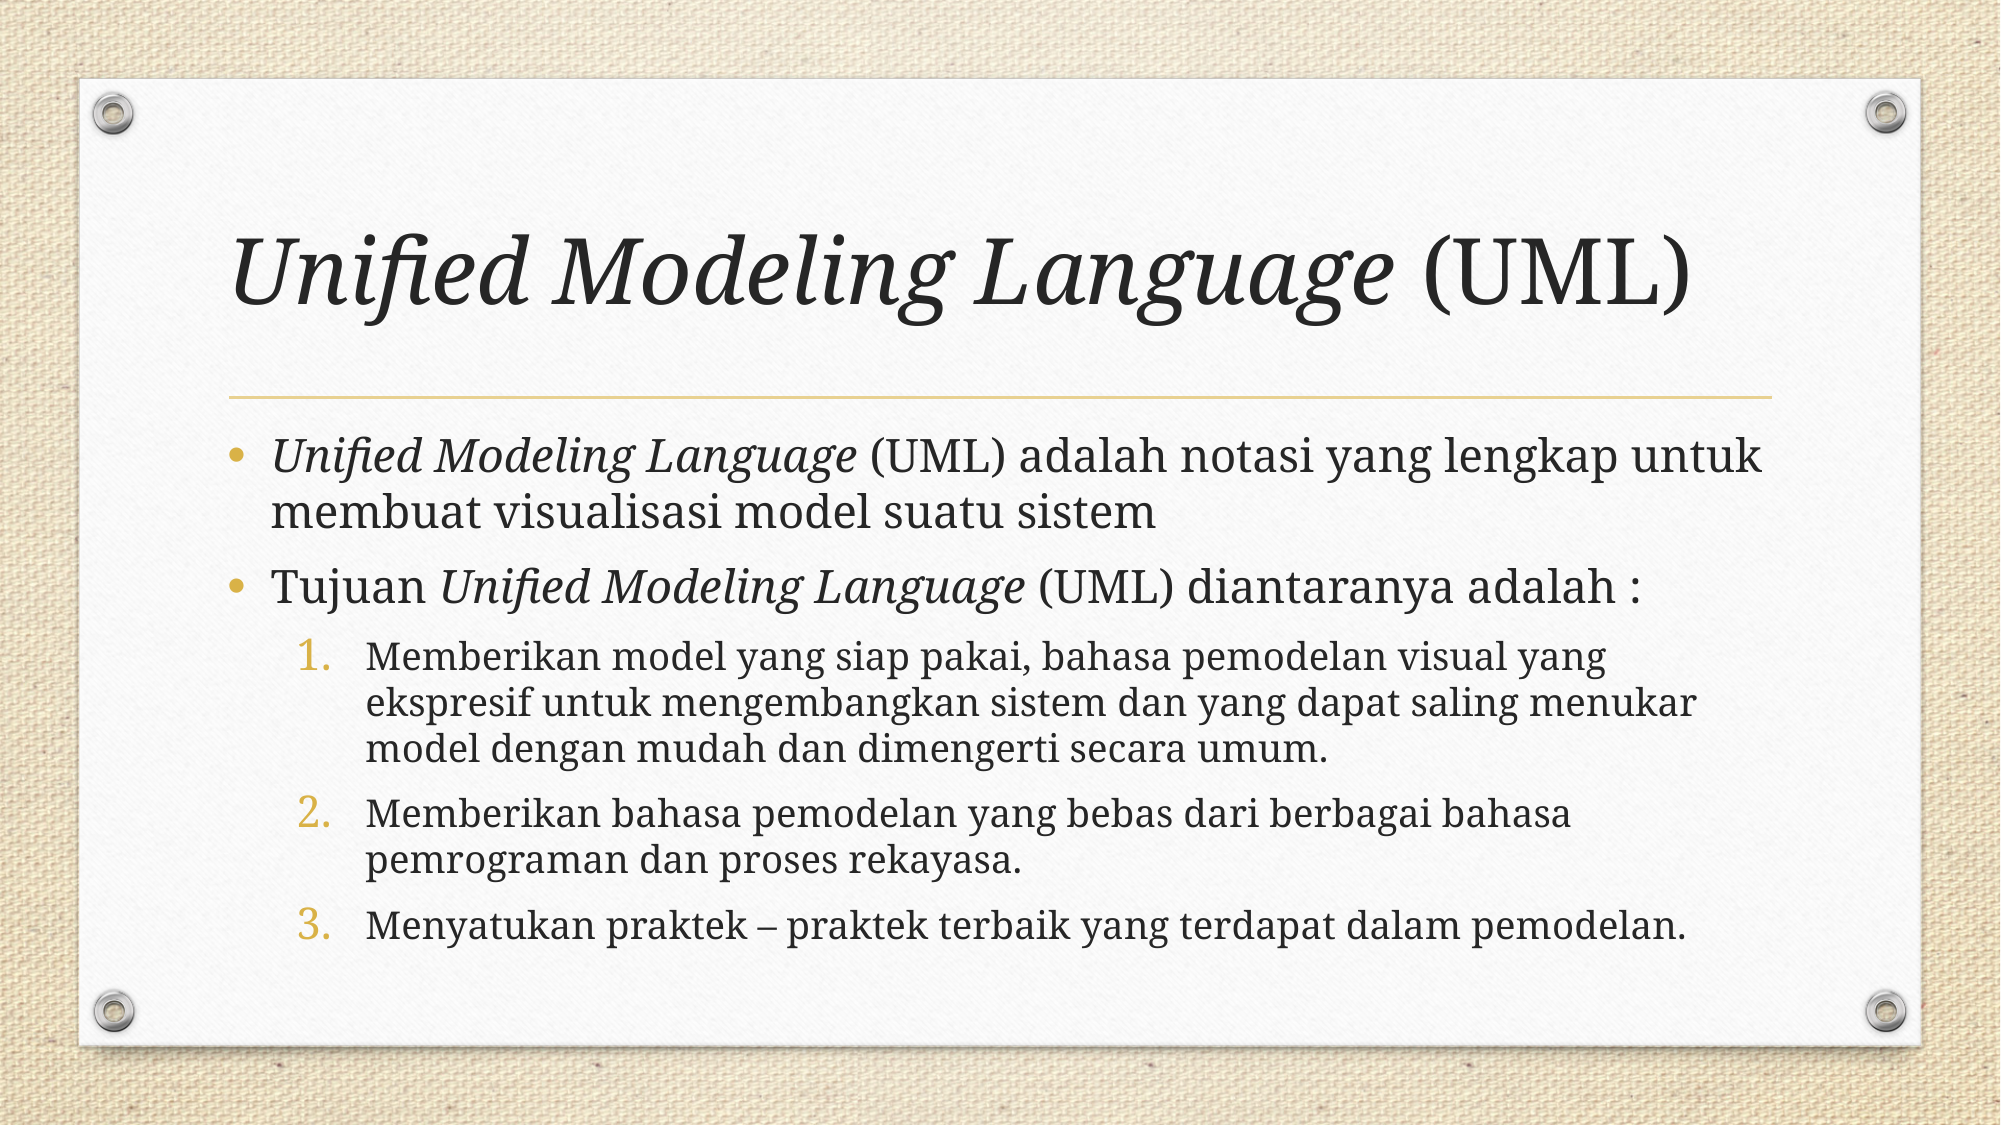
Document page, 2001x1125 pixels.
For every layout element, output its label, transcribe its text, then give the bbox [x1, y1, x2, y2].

list Unified Modeling Language (UML) adalah notasi yang lengkap untuk membuat visualisasi model suatu sistem Tujuan Unified Modeling Language (UML) diantaranya adalah : Memberikan model yang siap pakai, bahasa pemodelan visual yang ekspresif untuk mengembangkan sistem dan yang dapat saling menukar model dengan mudah dan dimengerti secara umum. Memberikan bahasa pemodelan yang bebas dari berbagai bahasa pemrograman dan proses rekayasa. Menyatukan praktek – praktek terbaik yang terdapat dalam pemodelan. [212, 419, 1788, 964]
title Unified Modeling Language (UML) [212, 161, 1788, 375]
picture [0, 0, 2001, 1125]
